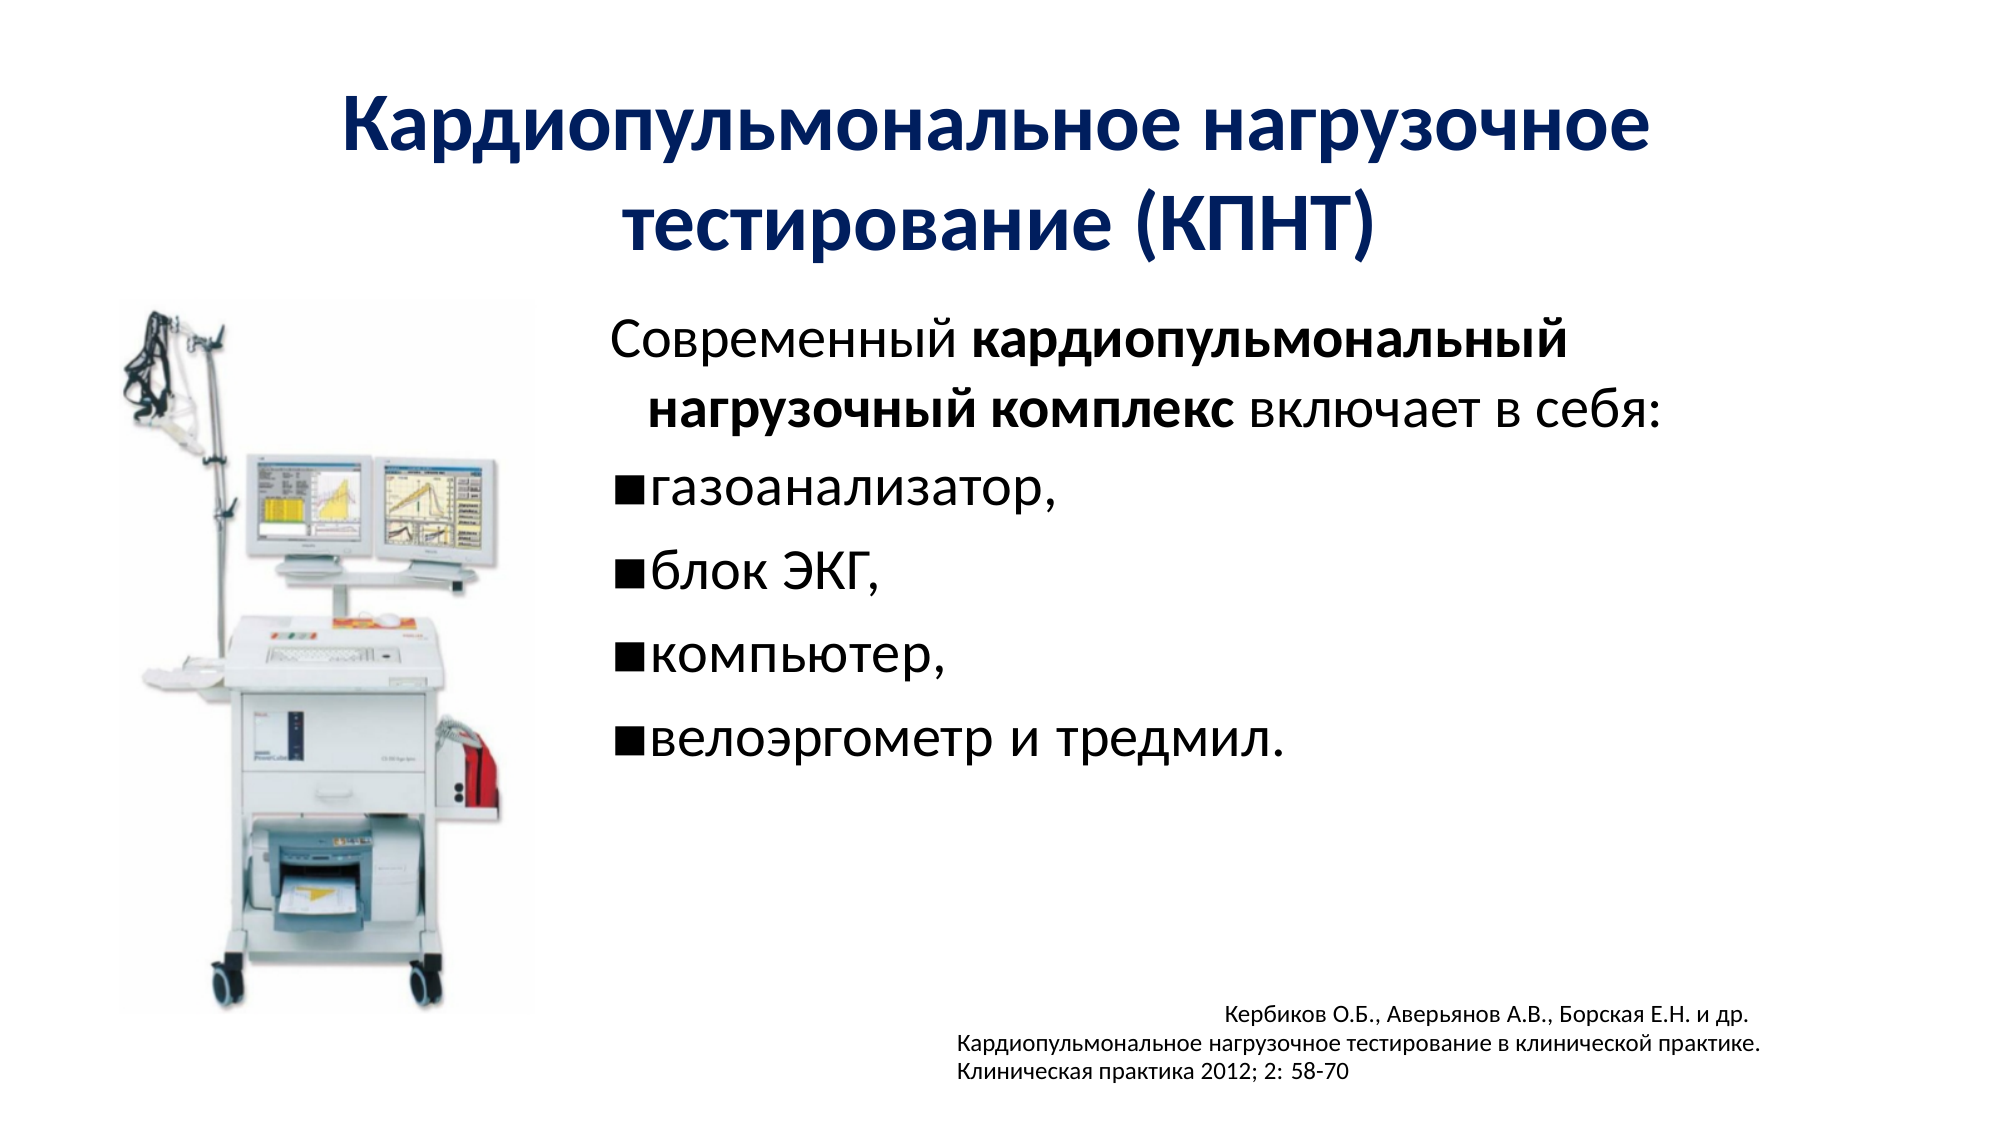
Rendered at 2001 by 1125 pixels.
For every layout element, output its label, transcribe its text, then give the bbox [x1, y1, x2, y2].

text_box Кардиопульмональное нагрузочное тестирование (КПНТ) Современный кардиопульмональный нагрузочный комплекс включает в себя: ▪газоанализатор, ▪блок ЭКГ, ▪компьютер, ▪велоэргометр и тредмил. Кербиков О.Б., Аверьянов А.В., Борская Е.Н. и др. Кардиопульмональное нагрузочное тестирование в клинической практике. Клиническая практика 2012; 2: 58-70 [342, 67, 1880, 1086]
picture [117, 297, 537, 1016]
